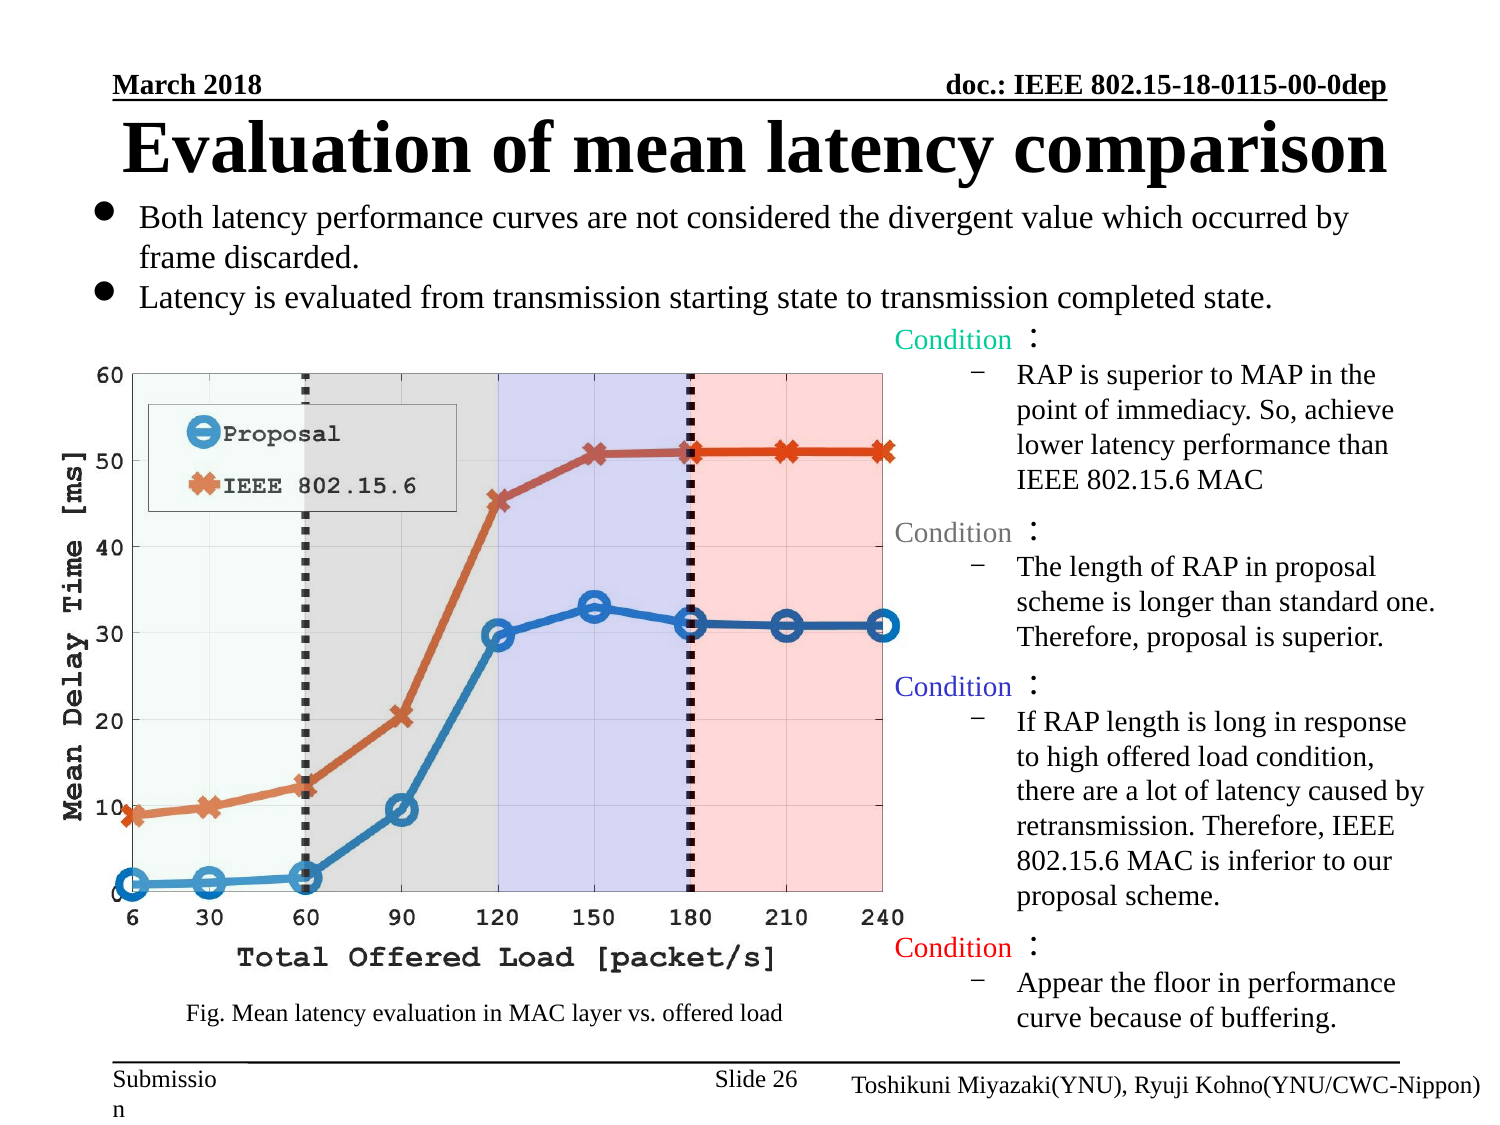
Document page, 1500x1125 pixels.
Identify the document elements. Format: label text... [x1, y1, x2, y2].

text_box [5, 324, 975, 977]
slide_number Slide 26 [712, 1062, 800, 1093]
text_box Fig. Mean latency evaluation in MAC layer vs. offered load [171, 989, 858, 1035]
text_box Evaluation of mean latency comparison [24, 106, 1489, 178]
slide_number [112, 64, 375, 100]
text_box Both latency performance curves are not considered the divergent value which occurred by frame discarded. Latency is evaluated from transmission starting state to transmission completed state. [77, 188, 1436, 323]
